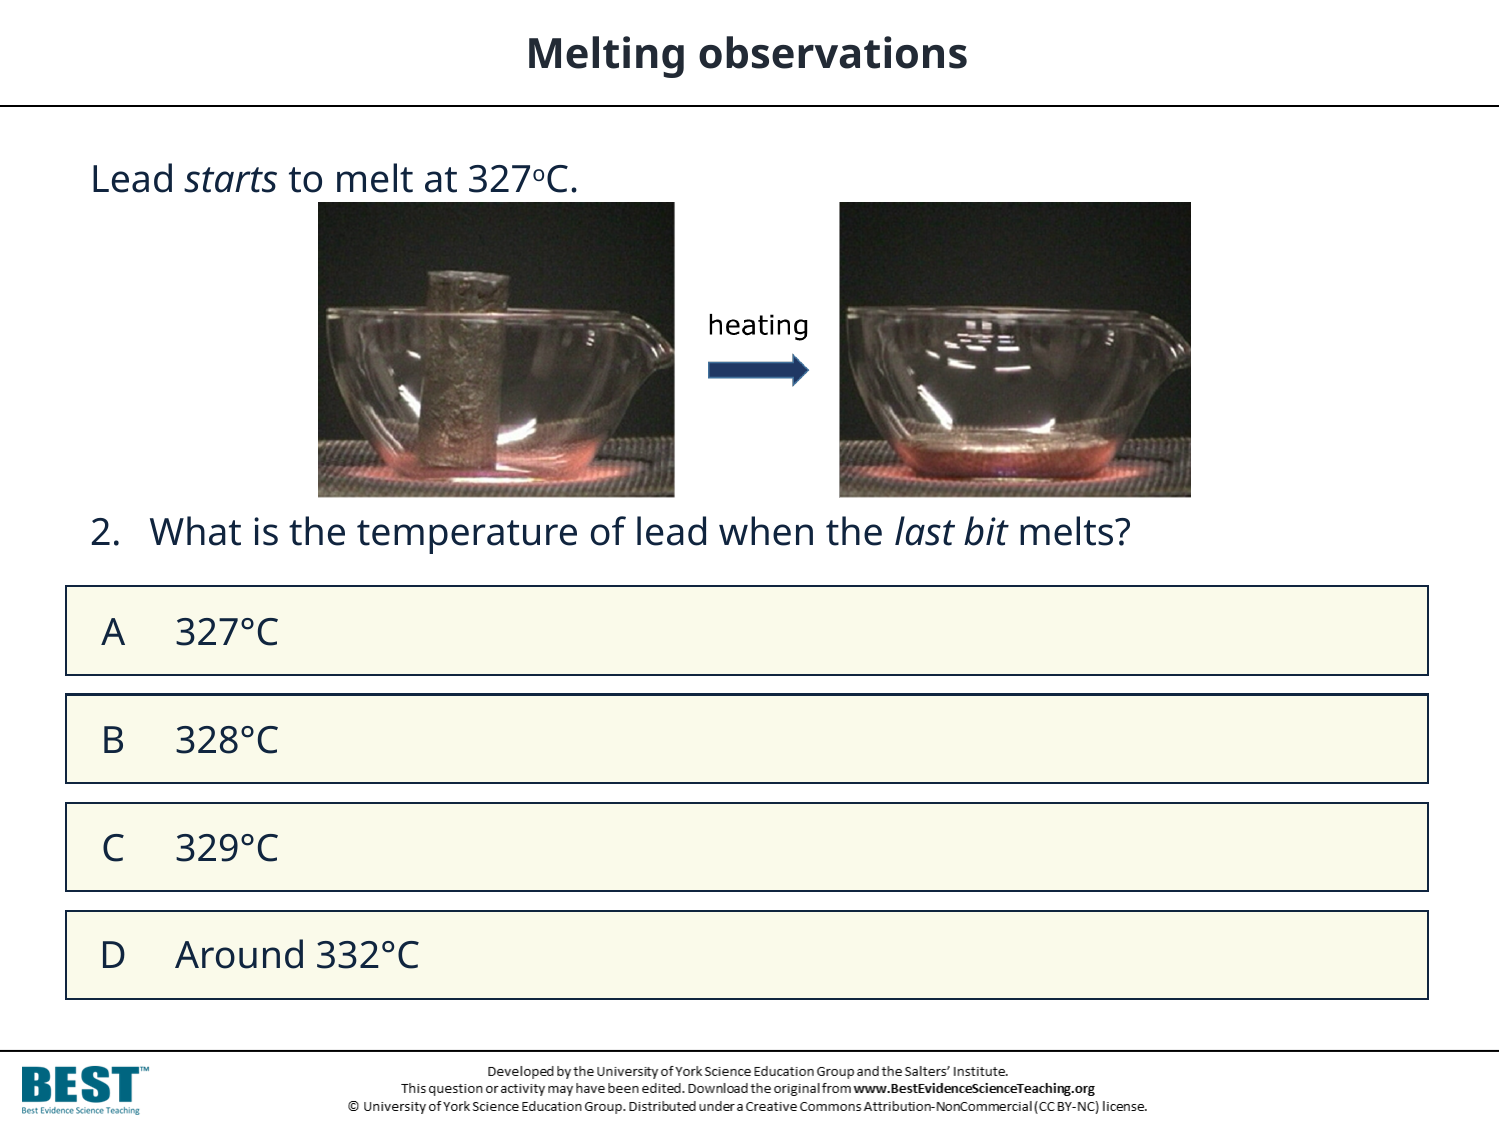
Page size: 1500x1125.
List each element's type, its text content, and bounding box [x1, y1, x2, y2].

text_box Melting observations [23, 4, 1471, 99]
picture [0, 105, 1500, 1125]
